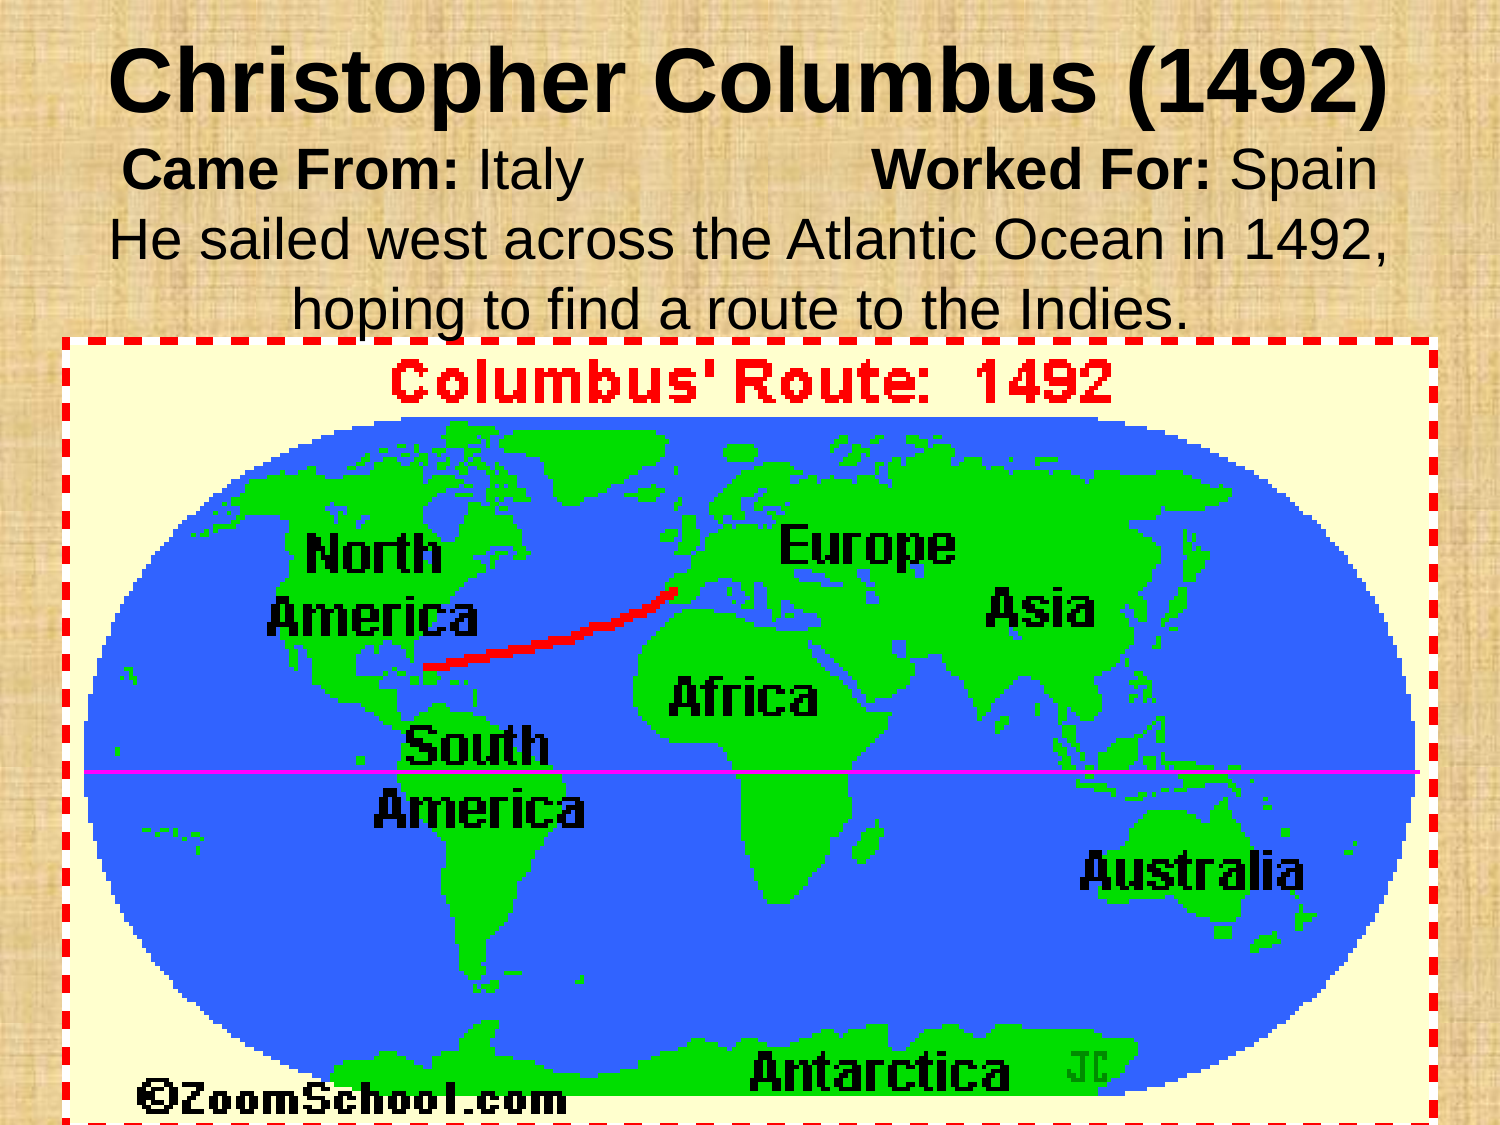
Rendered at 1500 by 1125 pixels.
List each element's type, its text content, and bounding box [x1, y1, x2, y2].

picture [0, 0, 1500, 1125]
text_box Christopher Columbus (1492) Came From: Italy Worked For: Spain He sailed west across the Atlantic Ocean in 1492, hoping to find a route to the Indies. [62, 12, 1438, 337]
